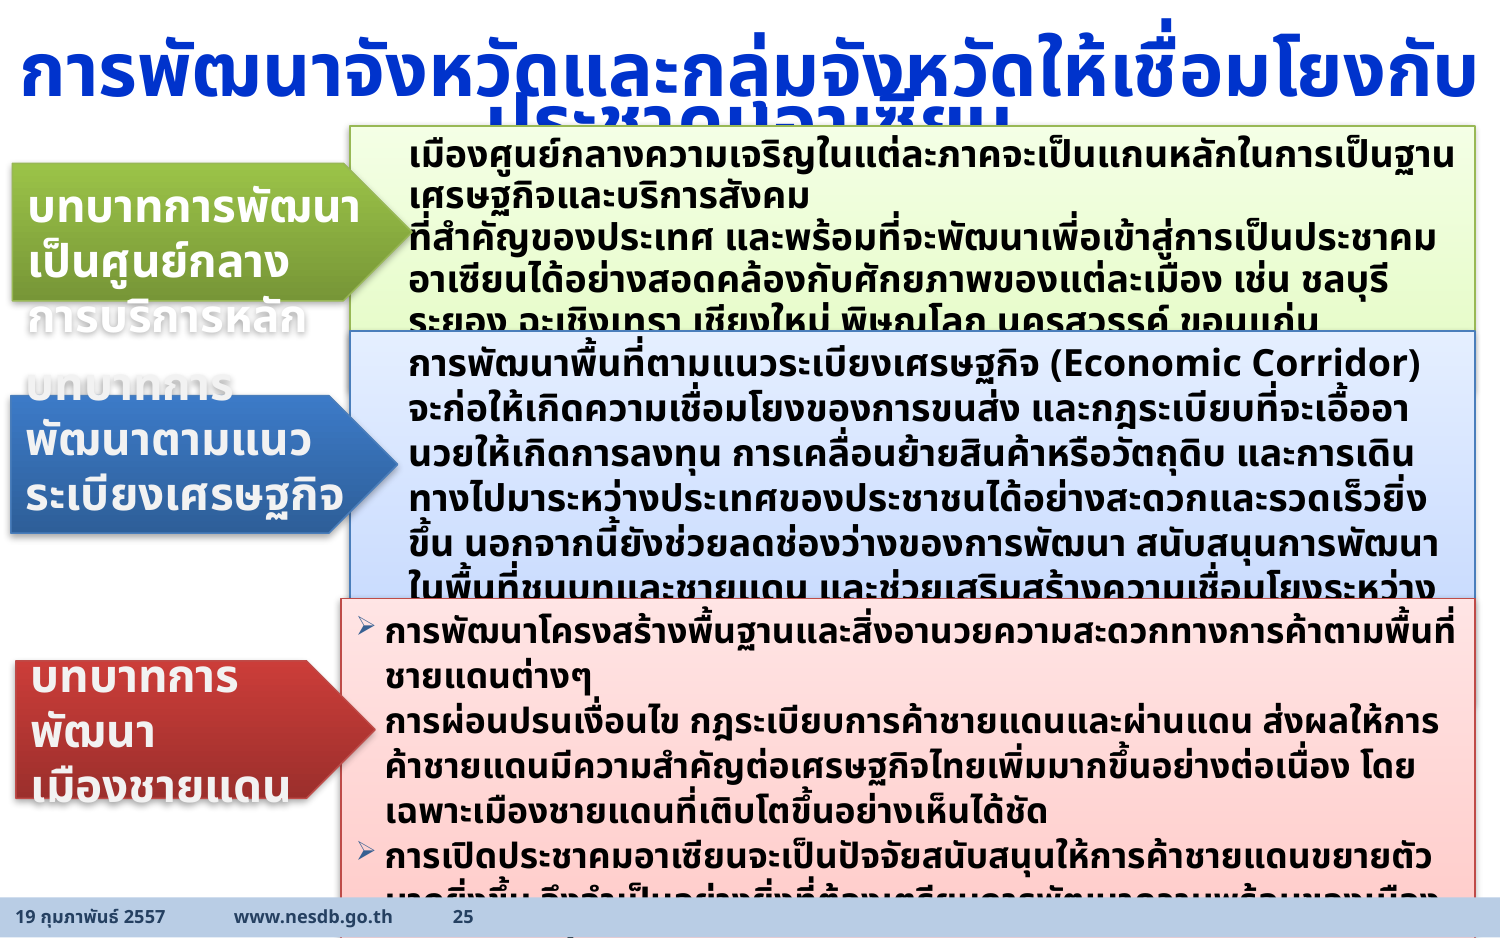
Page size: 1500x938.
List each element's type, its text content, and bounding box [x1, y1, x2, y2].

text_box การพัฒนาจังหวัดและกลุ่มจังหวัดให้เชื่อมโยงกับประชาคมอาเซียน [0, 0, 1500, 171]
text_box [15, 598, 1476, 892]
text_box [12, 125, 1476, 311]
text_box 19 กุมภาพันธ์ 2557 www.nesdb.go.th 25 [0, 897, 1500, 938]
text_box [10, 330, 1476, 579]
